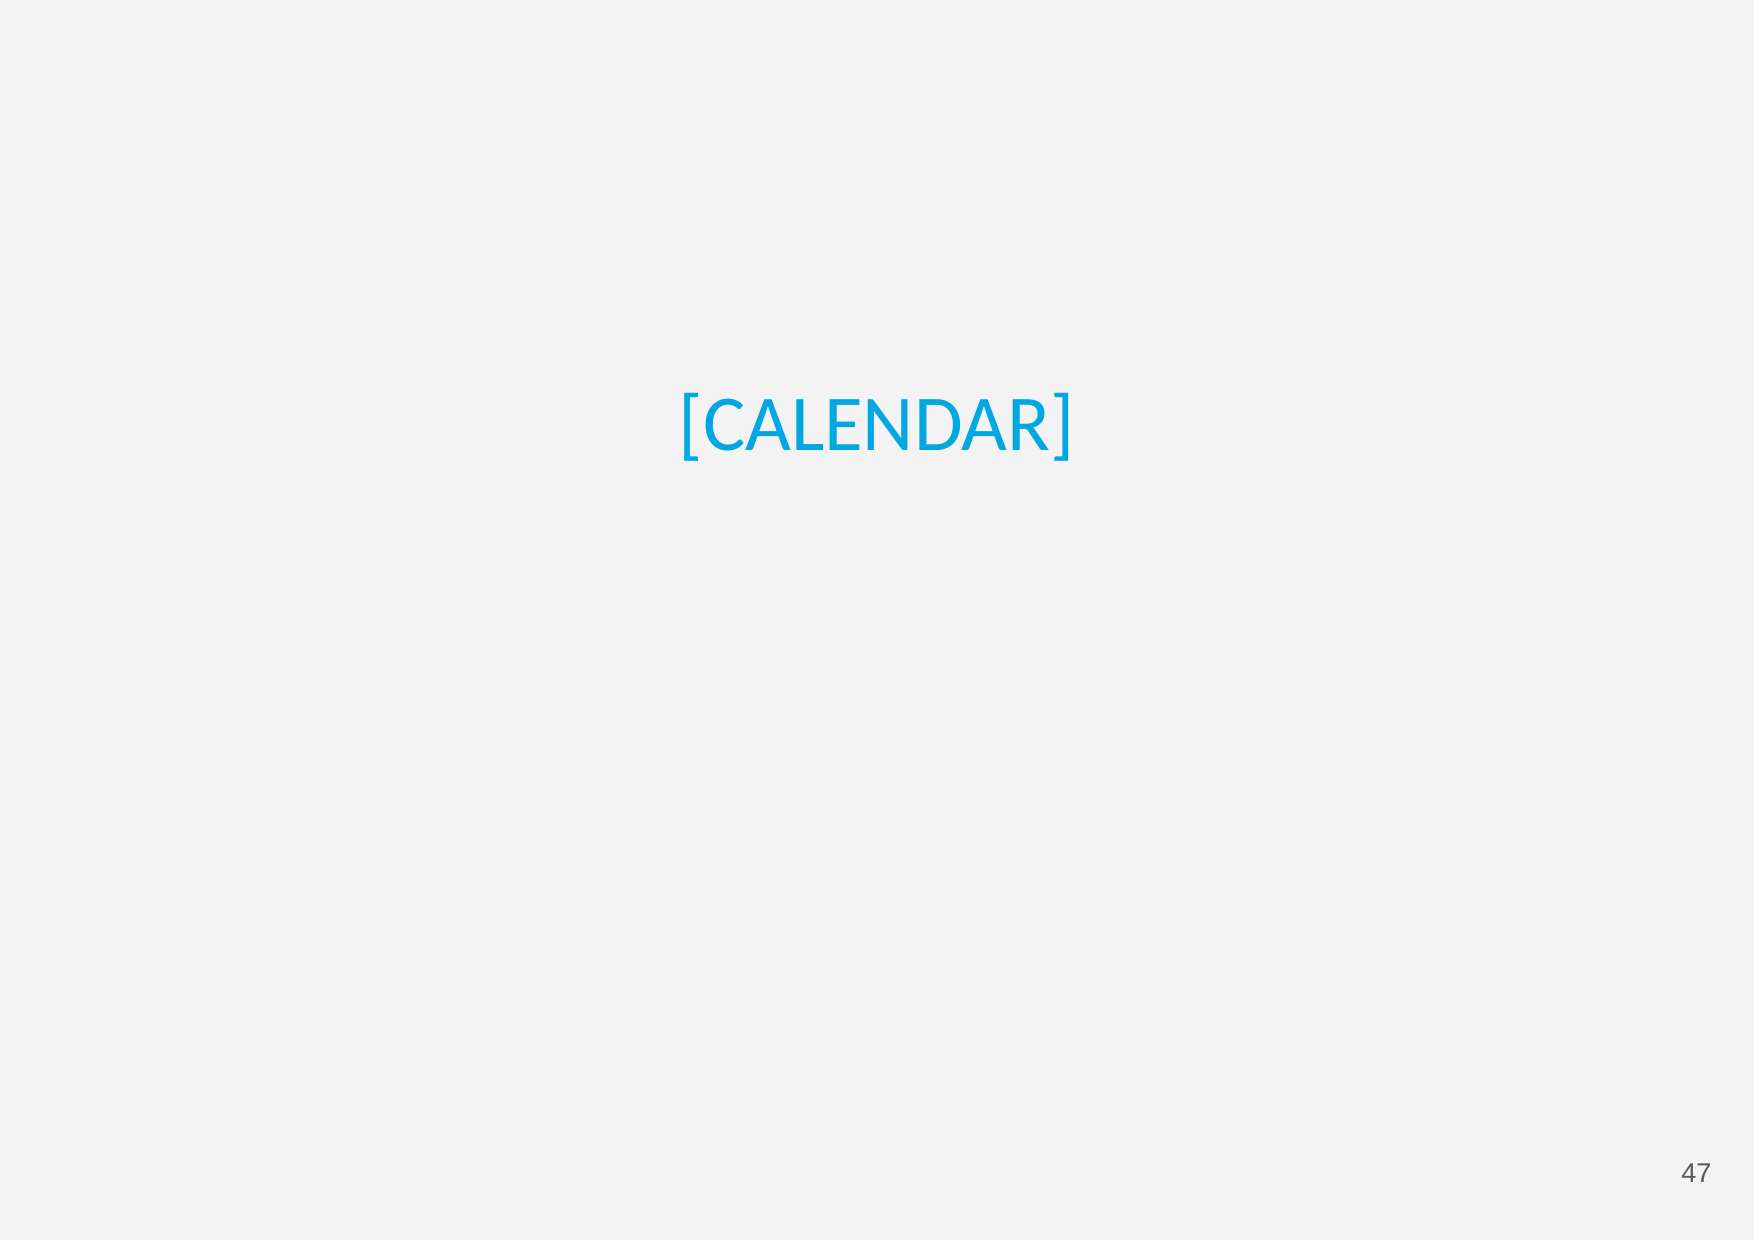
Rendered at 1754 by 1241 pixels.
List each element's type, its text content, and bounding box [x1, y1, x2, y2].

slide_number ‹#› [1625, 1124, 1731, 1220]
text_box [CALENDAR] [254, 370, 1499, 572]
